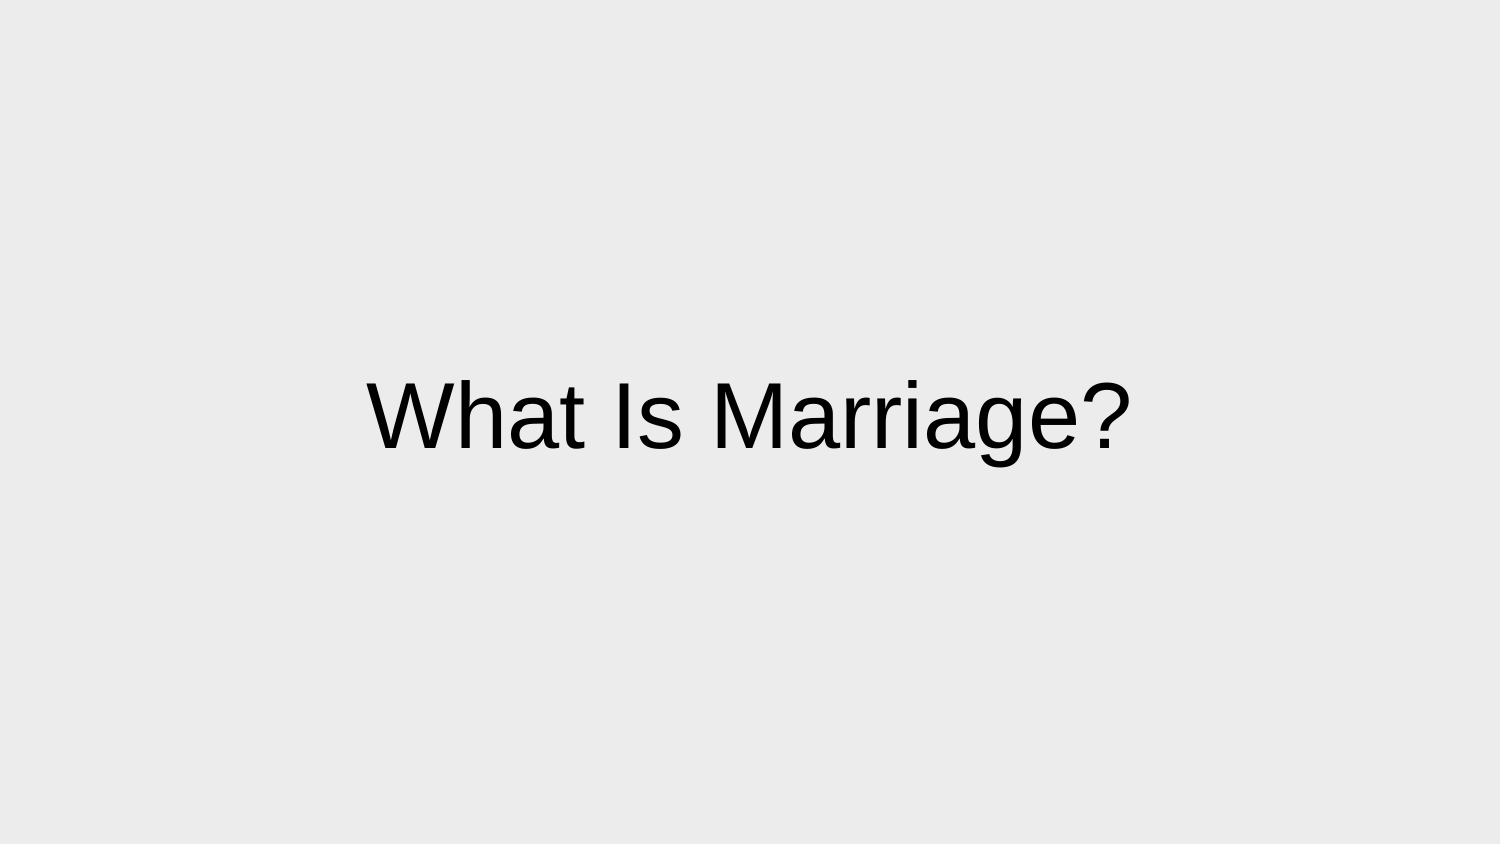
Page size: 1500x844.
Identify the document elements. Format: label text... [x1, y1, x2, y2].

title What Is Marriage? [75, 334, 1425, 510]
